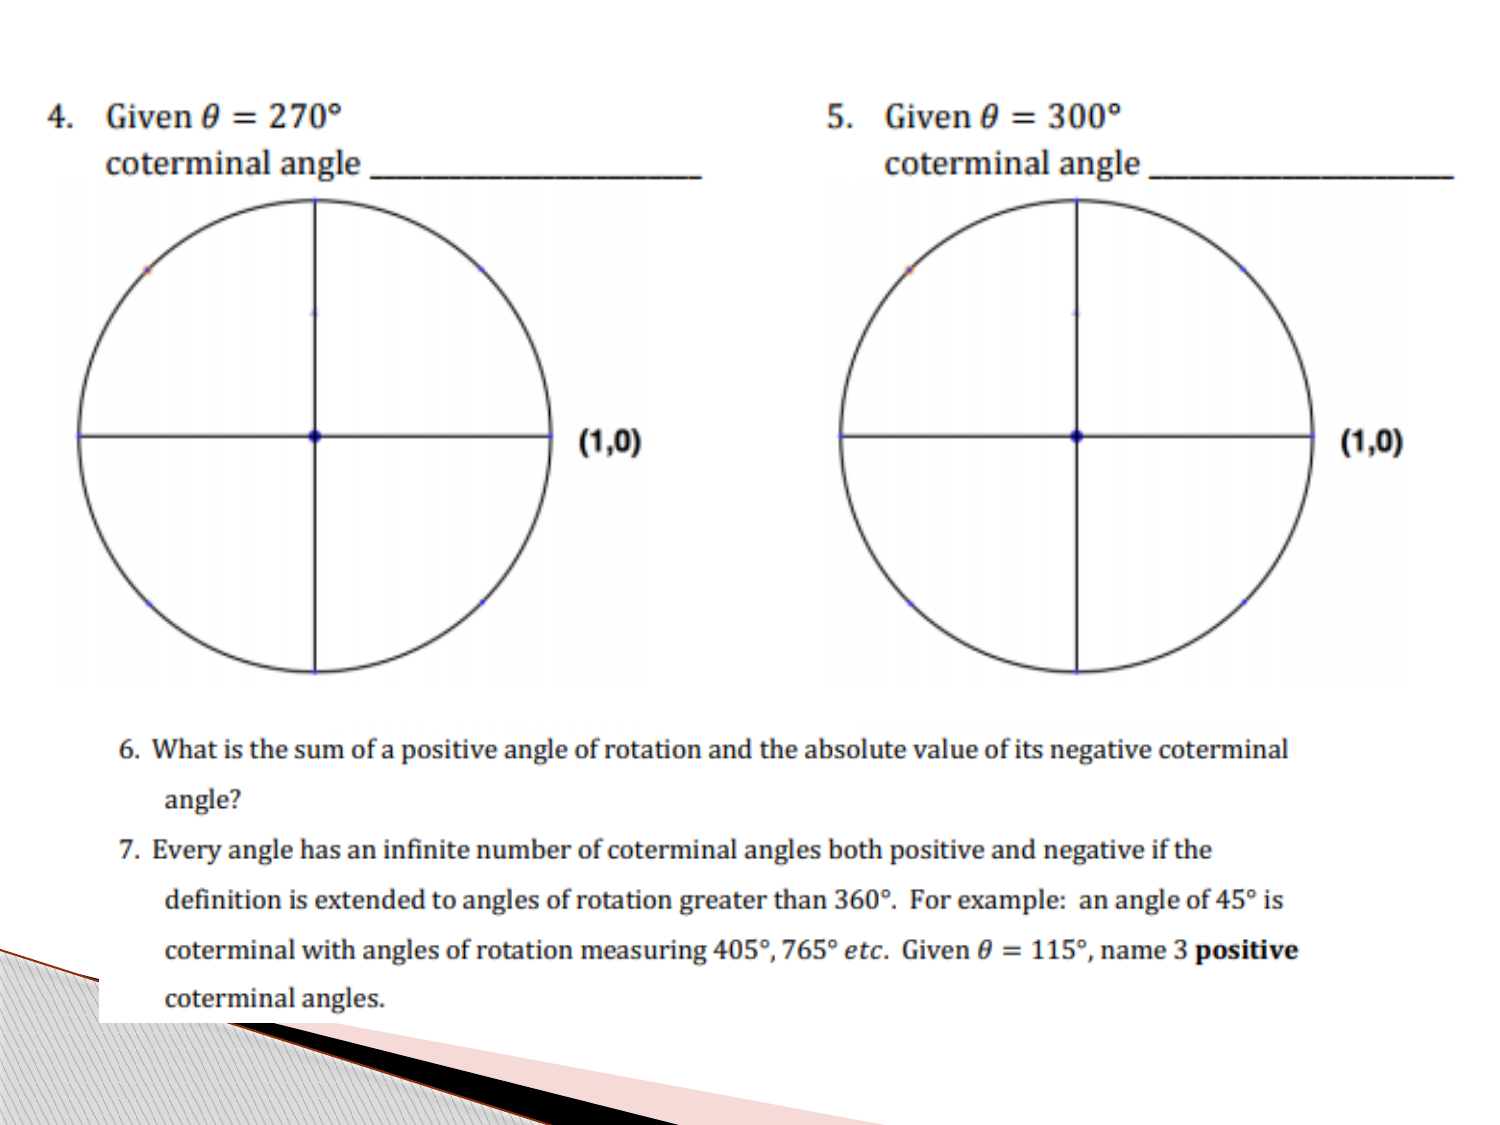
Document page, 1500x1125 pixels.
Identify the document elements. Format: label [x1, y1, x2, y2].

picture [99, 724, 1313, 1023]
picture [24, 87, 1472, 688]
